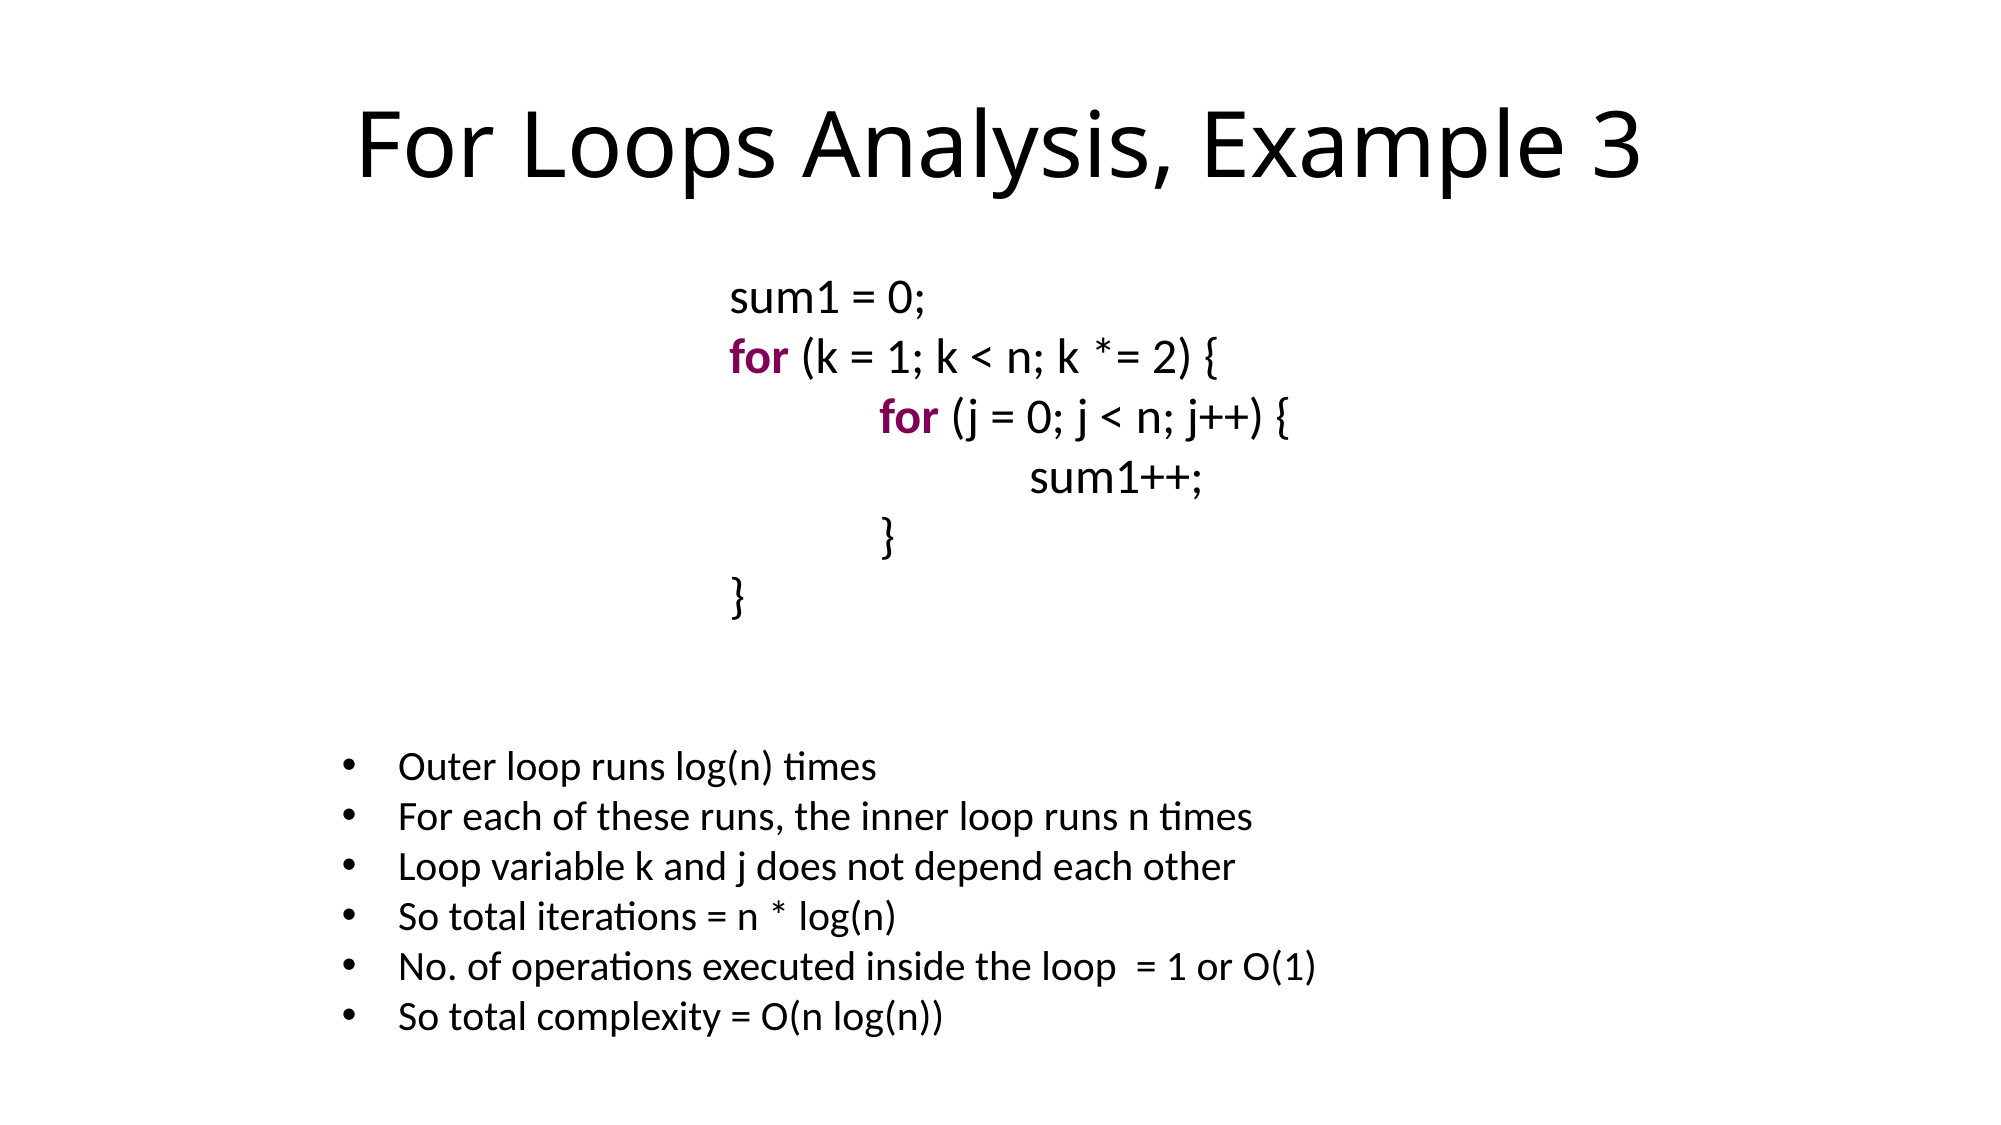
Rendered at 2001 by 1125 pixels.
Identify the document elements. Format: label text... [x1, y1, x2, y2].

title For Loops Analysis, Example 3 [137, 39, 1863, 257]
text_box sum1 = 0; for (k = 1; k < n; k *= 2) { for (j = 0; j < n; j++) { sum1++; } } [414, 256, 1538, 632]
text_box Outer loop runs log(n) times For each of these runs, the inner loop runs n times Loop variable k and j does not depend each other So total iterations = n * log(n) No. of operations executed inside the loop = 1 or O(1) So total complexity = O(n log(n)) [327, 731, 1586, 1047]
